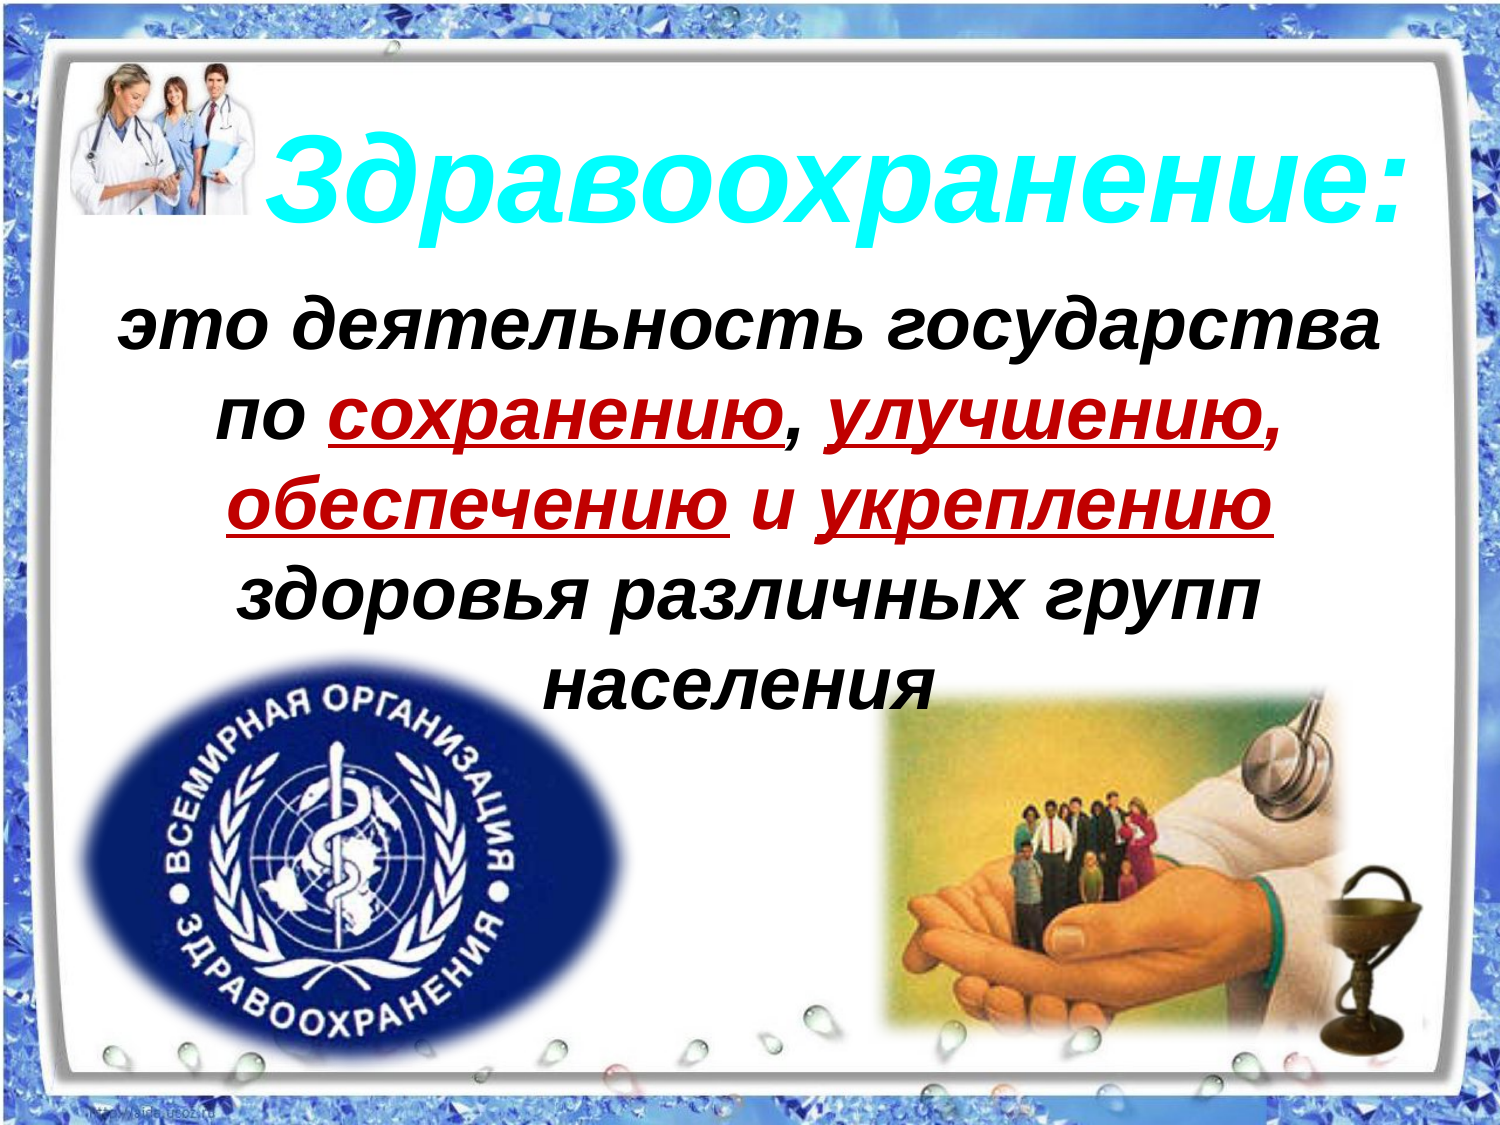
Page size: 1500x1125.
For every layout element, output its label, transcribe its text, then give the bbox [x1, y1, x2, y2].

text_box это деятельность государства по сохранению, улучшению, обеспечению и укреплению здоровья различных групп населения [53, 267, 1447, 732]
text_box Здравоохранение: [242, 89, 1435, 255]
picture [0, 0, 1500, 1125]
